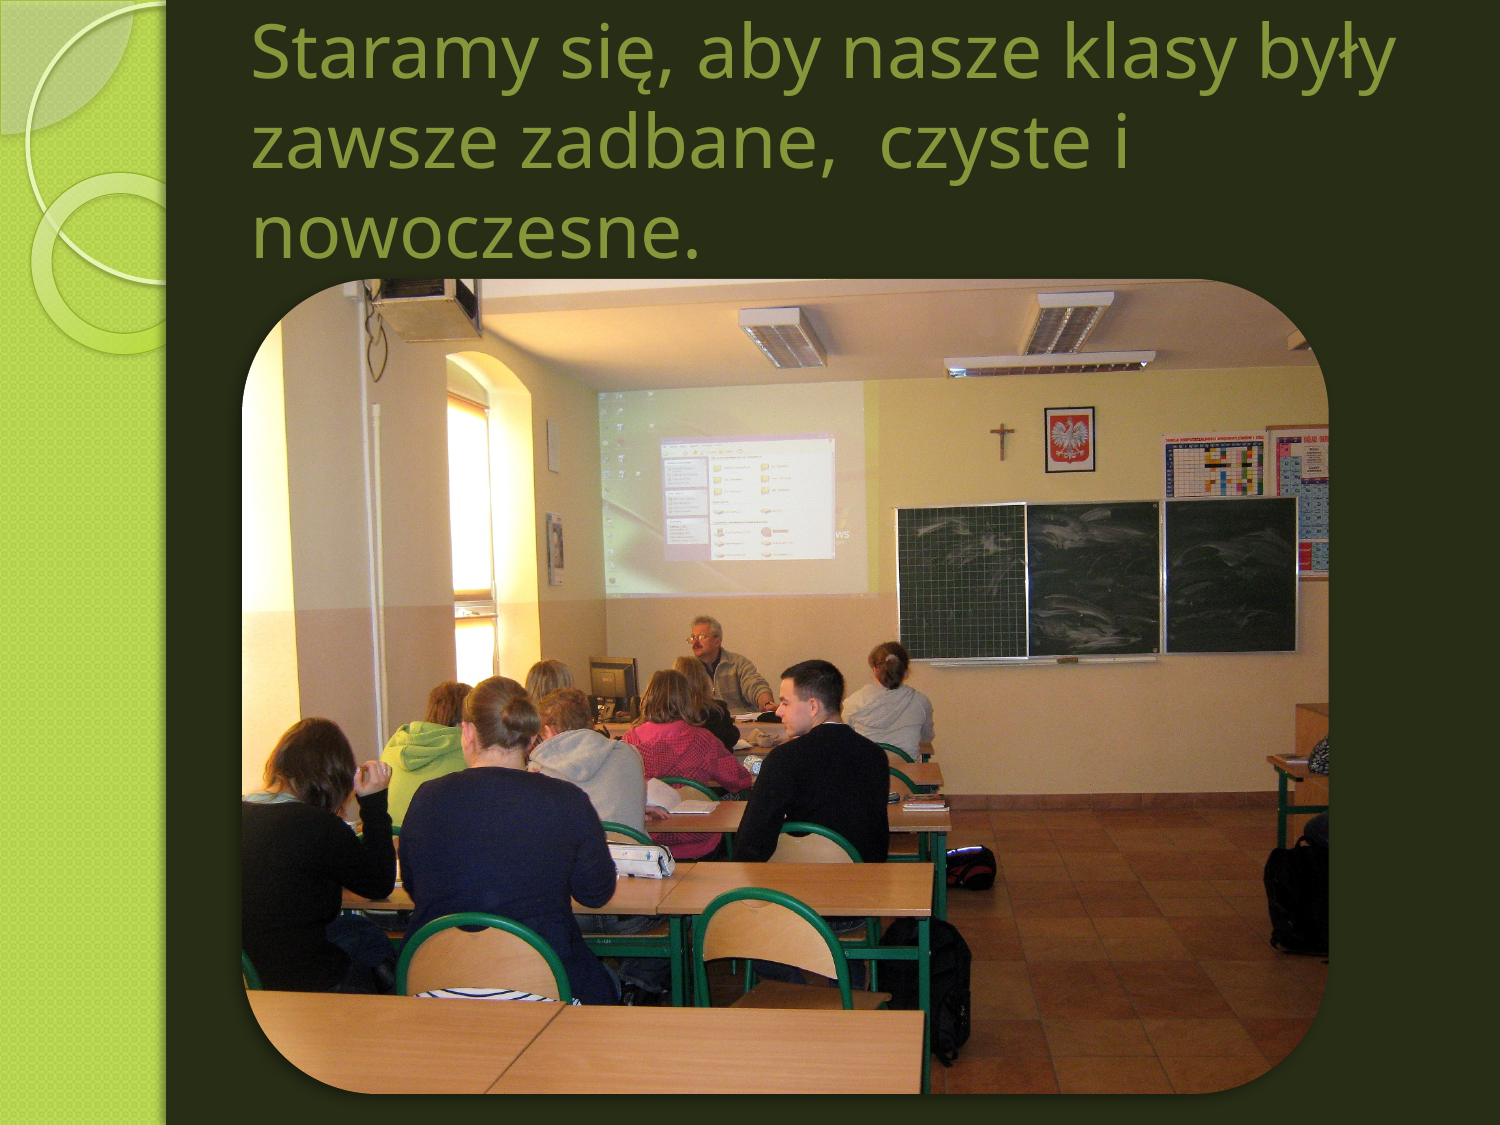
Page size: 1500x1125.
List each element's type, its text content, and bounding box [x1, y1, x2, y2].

title Staramy się, aby nasze klasy były zawsze zadbane, czyste i nowoczesne. [235, 45, 1466, 232]
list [241, 278, 1329, 1095]
